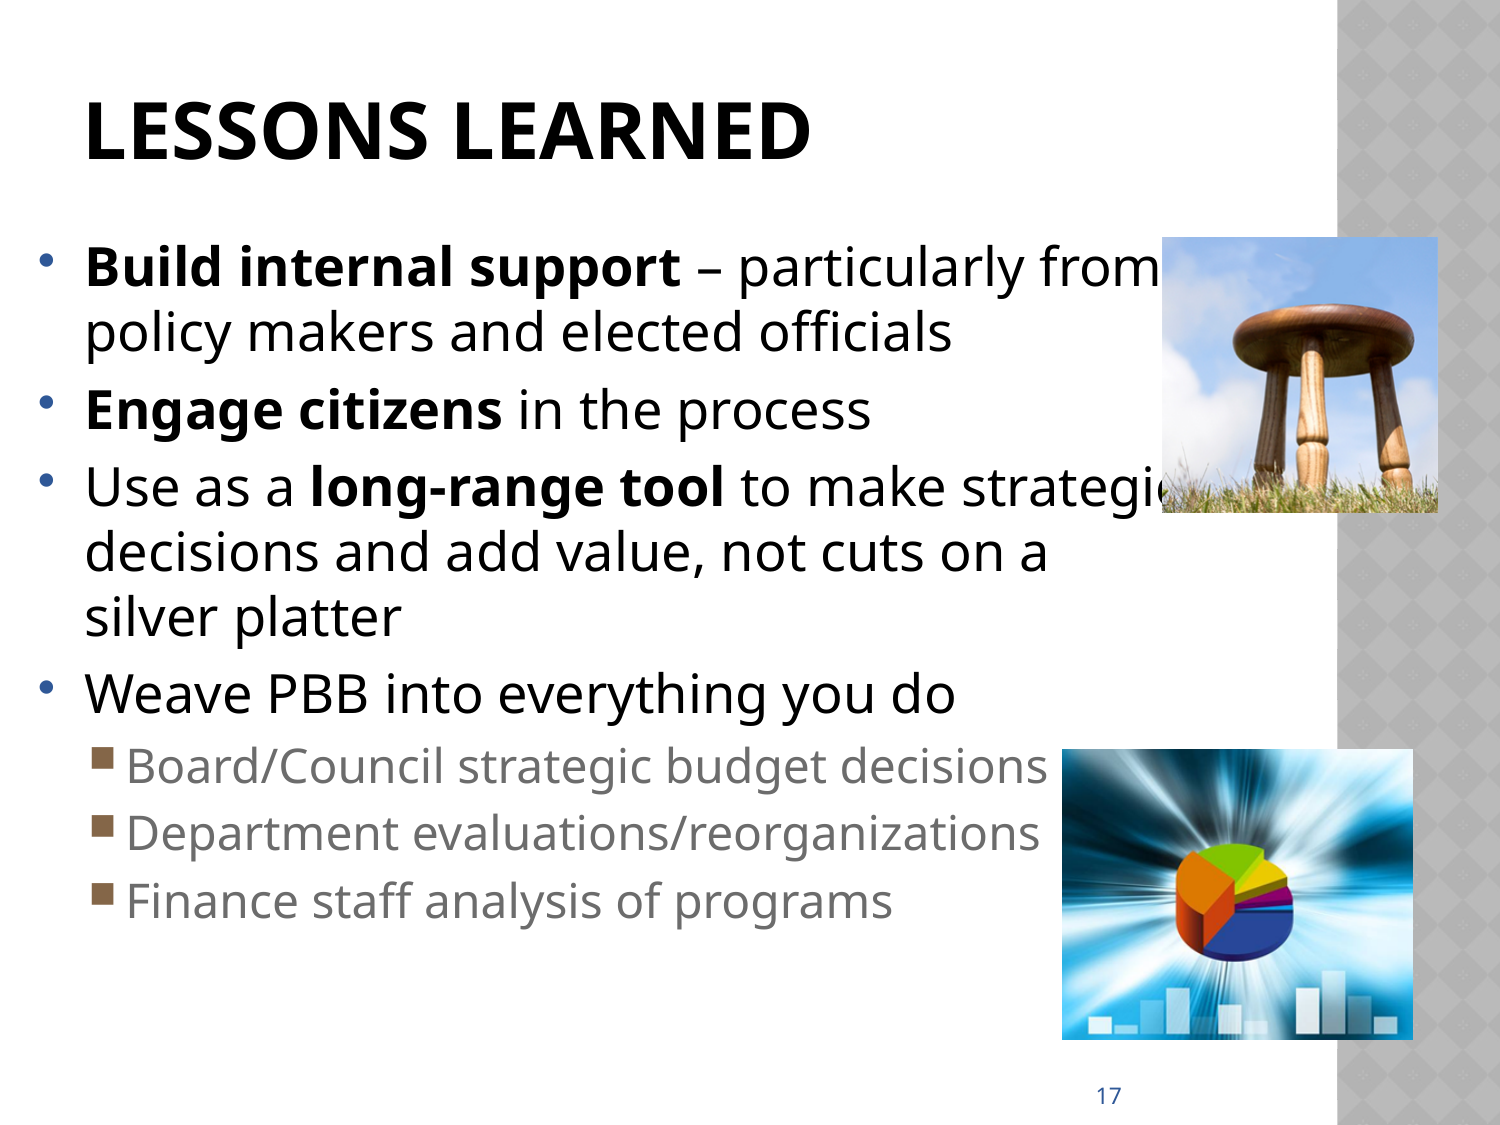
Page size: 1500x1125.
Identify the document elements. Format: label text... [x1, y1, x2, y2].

title Lessons Learned [75, 52, 1263, 175]
picture [1162, 237, 1438, 513]
list Build internal support – particularly from policy makers and elected officials Engage citizens in the process Use as a long-range tool to make strategic decisions and add value, not cuts on a silver platter Weave PBB into everything you do Board/Council strategic budget decisions Department evaluations/reorganizations Finance staff analysis of programs [24, 224, 1213, 1021]
picture [1062, 749, 1413, 1041]
slide_number 17 [1025, 1075, 1123, 1113]
